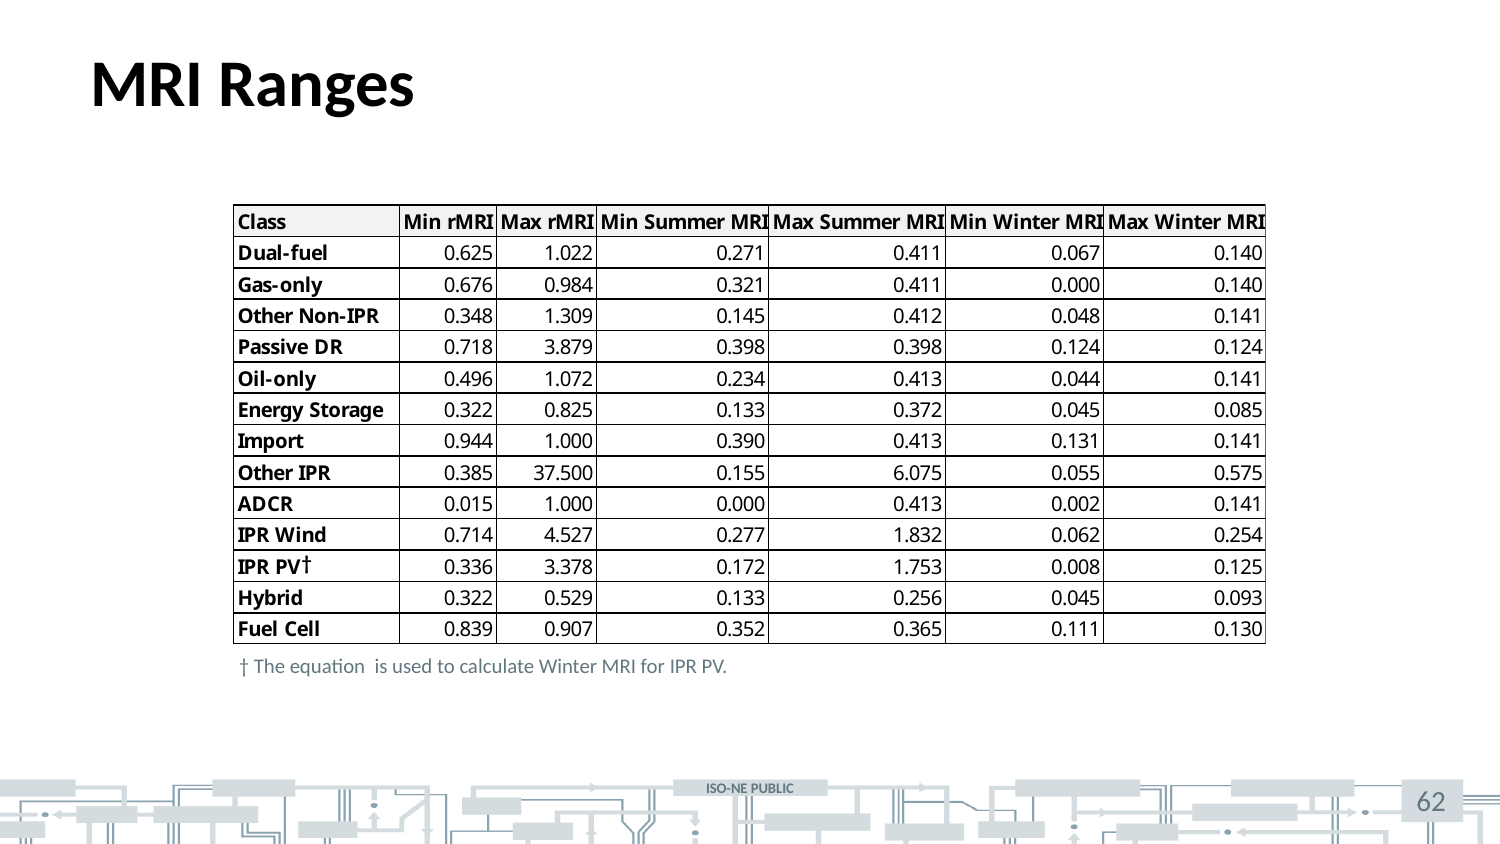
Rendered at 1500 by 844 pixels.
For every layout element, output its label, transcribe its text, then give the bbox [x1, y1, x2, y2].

slide_number 62 [1400, 783, 1463, 816]
picture [0, 773, 1500, 844]
picture [232, 204, 1268, 646]
title MRI Ranges [75, 9, 1425, 150]
